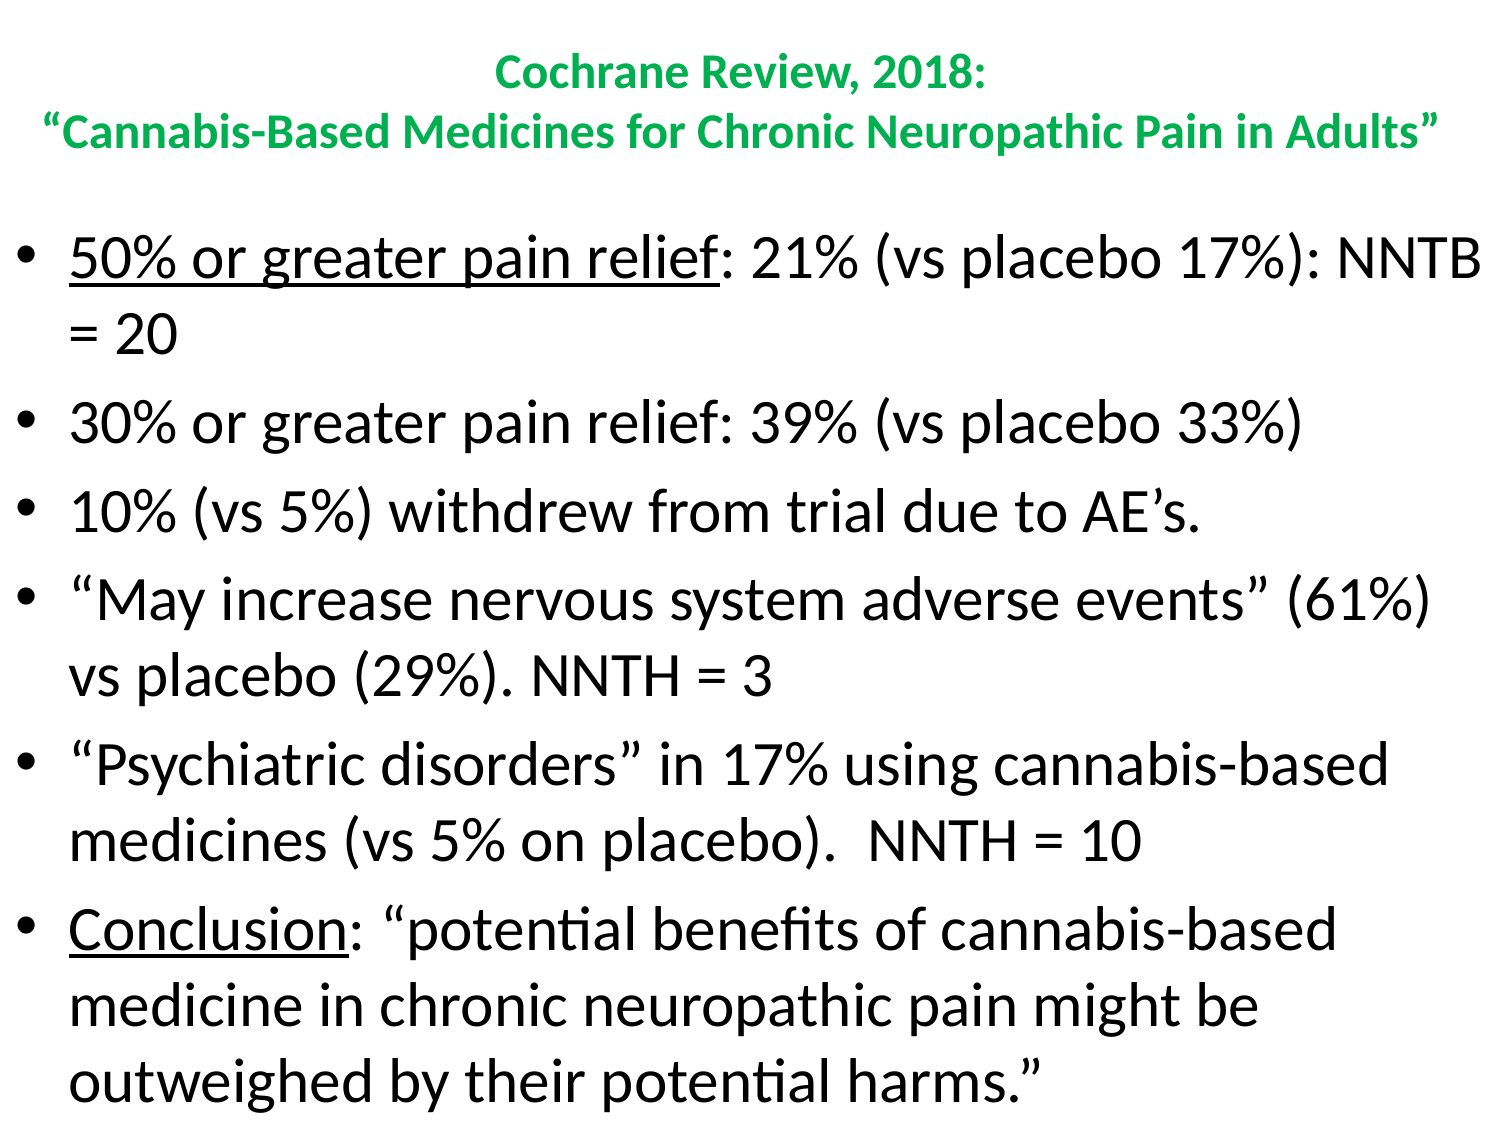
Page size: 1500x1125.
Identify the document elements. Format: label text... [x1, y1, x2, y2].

list 50% or greater pain relief: 21% (vs placebo 17%): NNTB = 20 30% or greater pain relief: 39% (vs placebo 33%) 10% (vs 5%) withdrew from trial due to AE’s. “May increase nervous system adverse events” (61%) vs placebo (29%). NNTH = 3 “Psychiatric disorders” in 17% using cannabis-based medicines (vs 5% on placebo). NNTH = 10 Conclusion: “potential benefits of cannabis-based medicine in chronic neuropathic pain might be outweighed by their potential harms.” [0, 208, 1500, 1125]
title Cochrane Review, 2018: “Cannabis-Based Medicines for Chronic Neuropathic Pain in Adults” [0, 0, 1483, 197]
